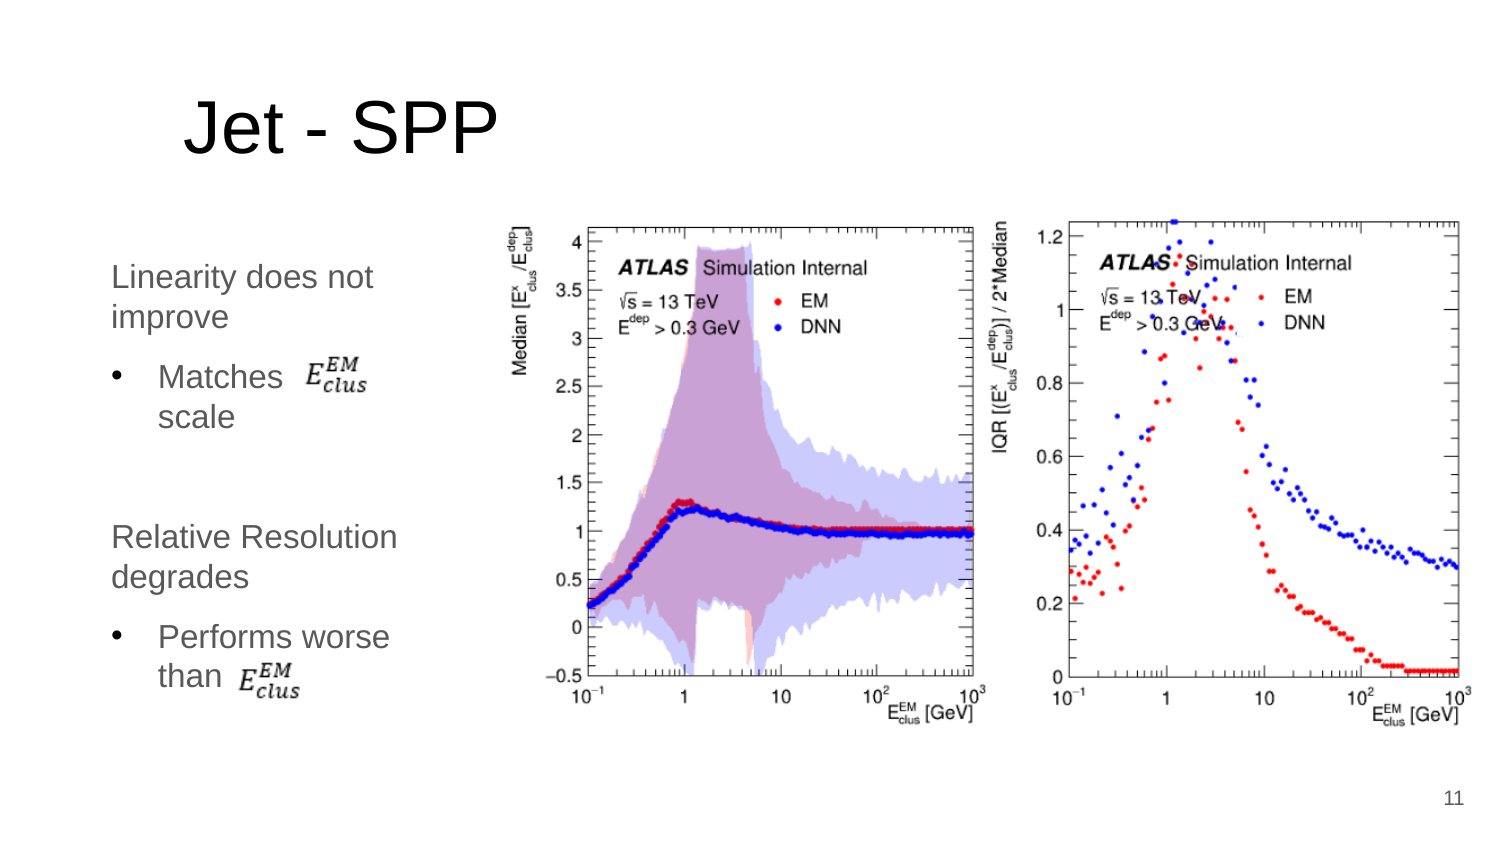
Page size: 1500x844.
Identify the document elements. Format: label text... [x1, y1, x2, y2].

text_box Jet - SPP [168, 63, 638, 178]
slide_number 11 [1389, 764, 1480, 830]
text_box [95, 247, 441, 708]
picture [507, 210, 1481, 737]
